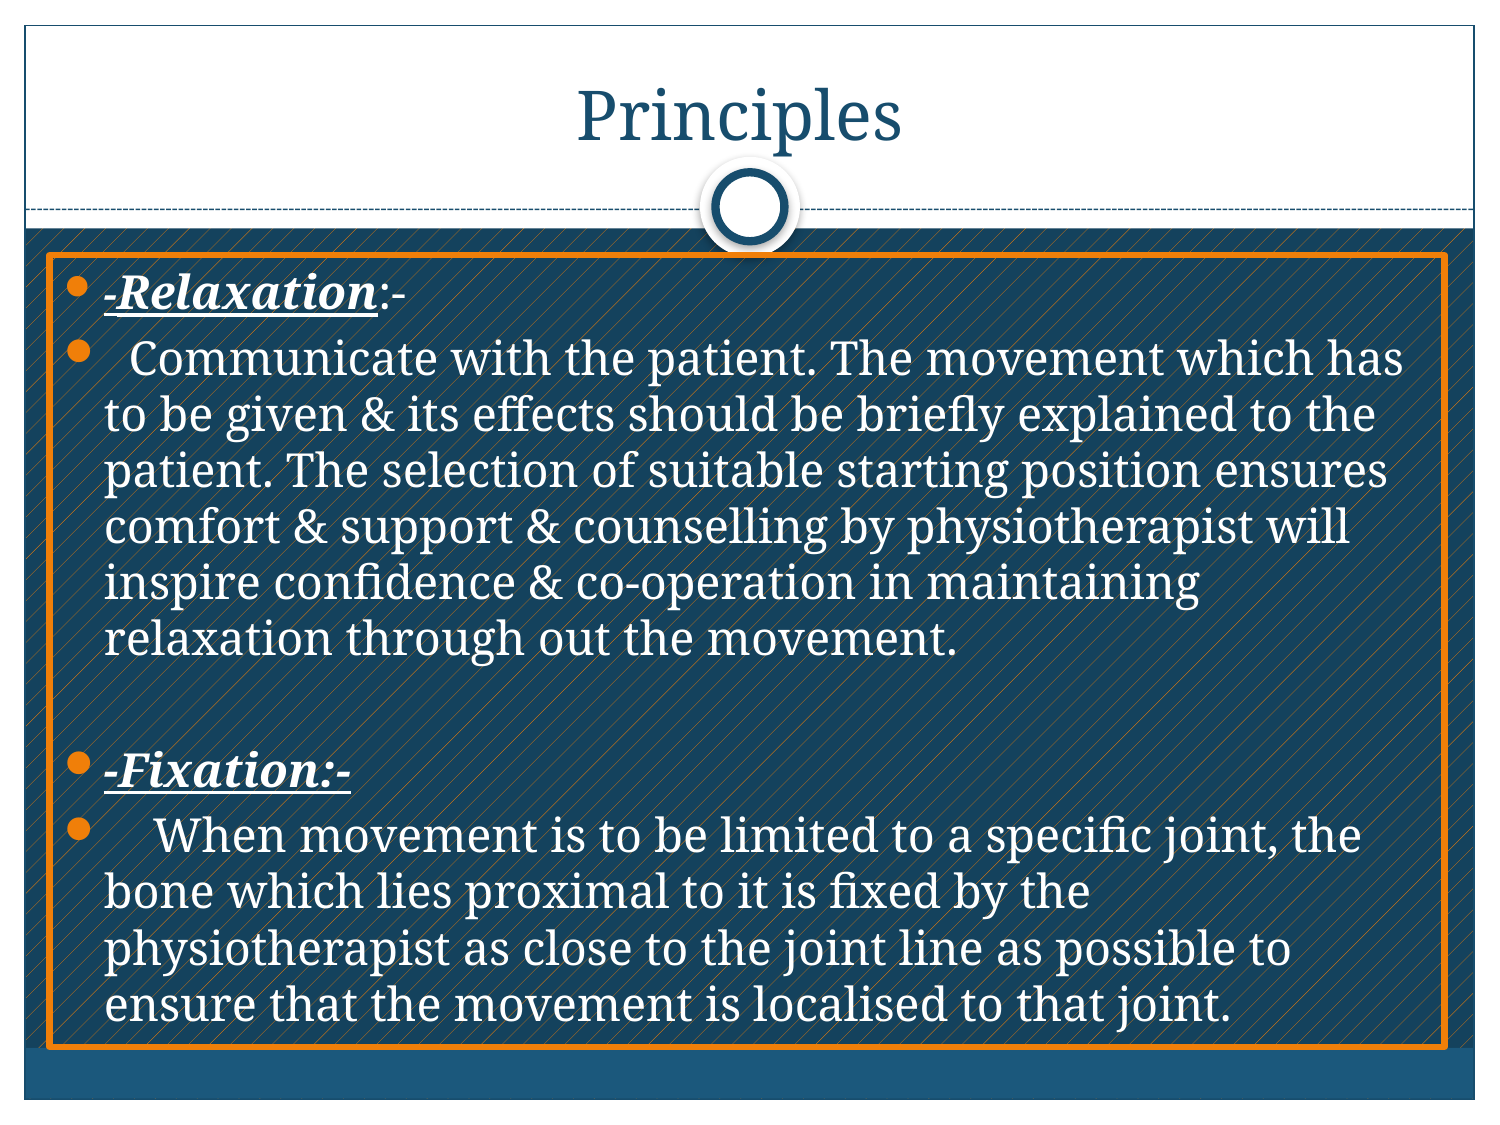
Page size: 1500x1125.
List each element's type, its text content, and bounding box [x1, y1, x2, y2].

list -Relaxation:- Communicate with the patient. The movement which has to be given & its effects should be briefly explained to the patient. The selection of suitable starting position ensures comfort & support & counselling by physiotherapist will inspire confidence & co-operation in maintaining relaxation through out the movement. -Fixation:- When movement is to be limited to a specific joint, the bone which lies proximal to it is fixed by the physiotherapist as close to the joint line as possible to ensure that the movement is localised to that joint. [49, 255, 1445, 1047]
title Principles [49, 37, 1450, 162]
